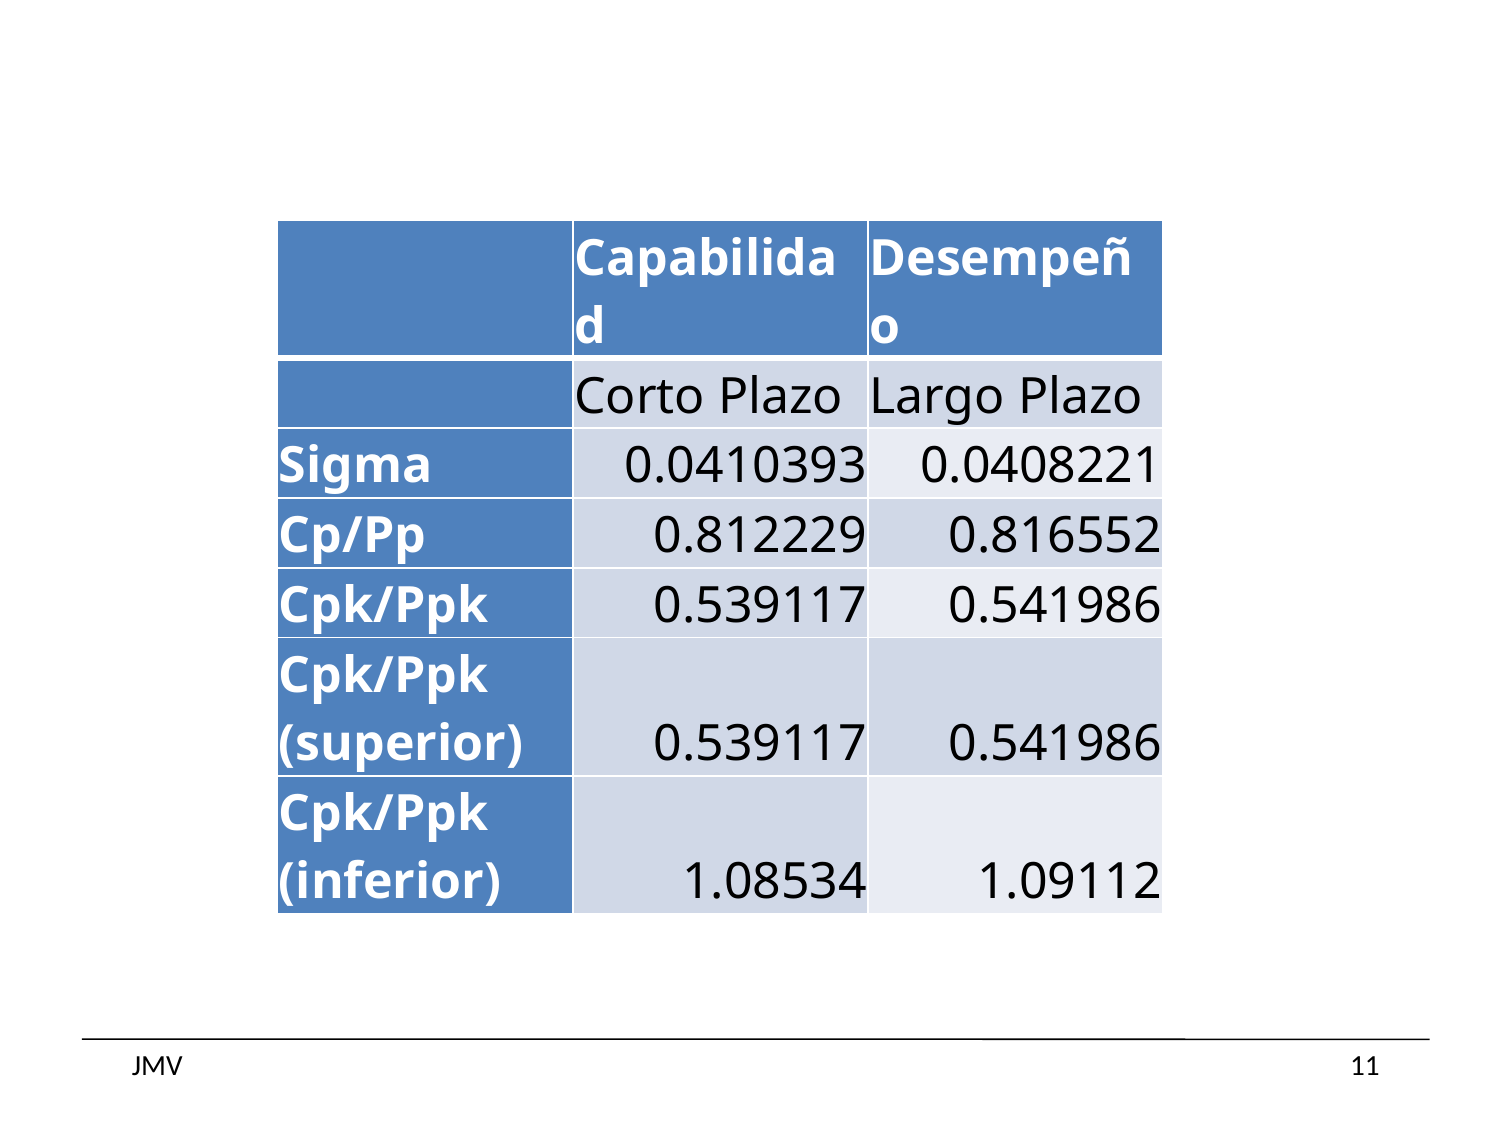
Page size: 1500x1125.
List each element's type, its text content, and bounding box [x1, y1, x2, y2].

table_cell [278, 361, 572, 427]
table_cell 1.09112 [869, 777, 1162, 913]
table_cell 0.0410393 [574, 429, 867, 497]
table_cell 0.541986 [869, 638, 1162, 775]
table_cell 0.541986 [869, 569, 1162, 637]
table_cell 0.539117 [574, 638, 867, 775]
table_cell 0.0408221 [869, 429, 1162, 497]
table_cell 0.539117 [574, 569, 867, 637]
table_cell Cp/Pp [278, 499, 572, 567]
table_cell Corto Plazo [574, 361, 867, 427]
table_cell 0.816552 [869, 499, 1162, 567]
table_cell Cpk/Ppk (inferior) [278, 777, 572, 913]
table_cell 0.812229 [574, 499, 867, 567]
table_cell Sigma [278, 429, 572, 497]
table_header Desempeño [869, 221, 1162, 355]
table_cell Cpk/Ppk [278, 569, 572, 637]
table_cell 1.08534 [574, 777, 867, 913]
table_header Capabilidad [574, 221, 867, 355]
table_cell Largo Plazo [869, 361, 1162, 427]
table_header [278, 221, 572, 355]
table_cell Cpk/Ppk (superior) [278, 638, 572, 775]
